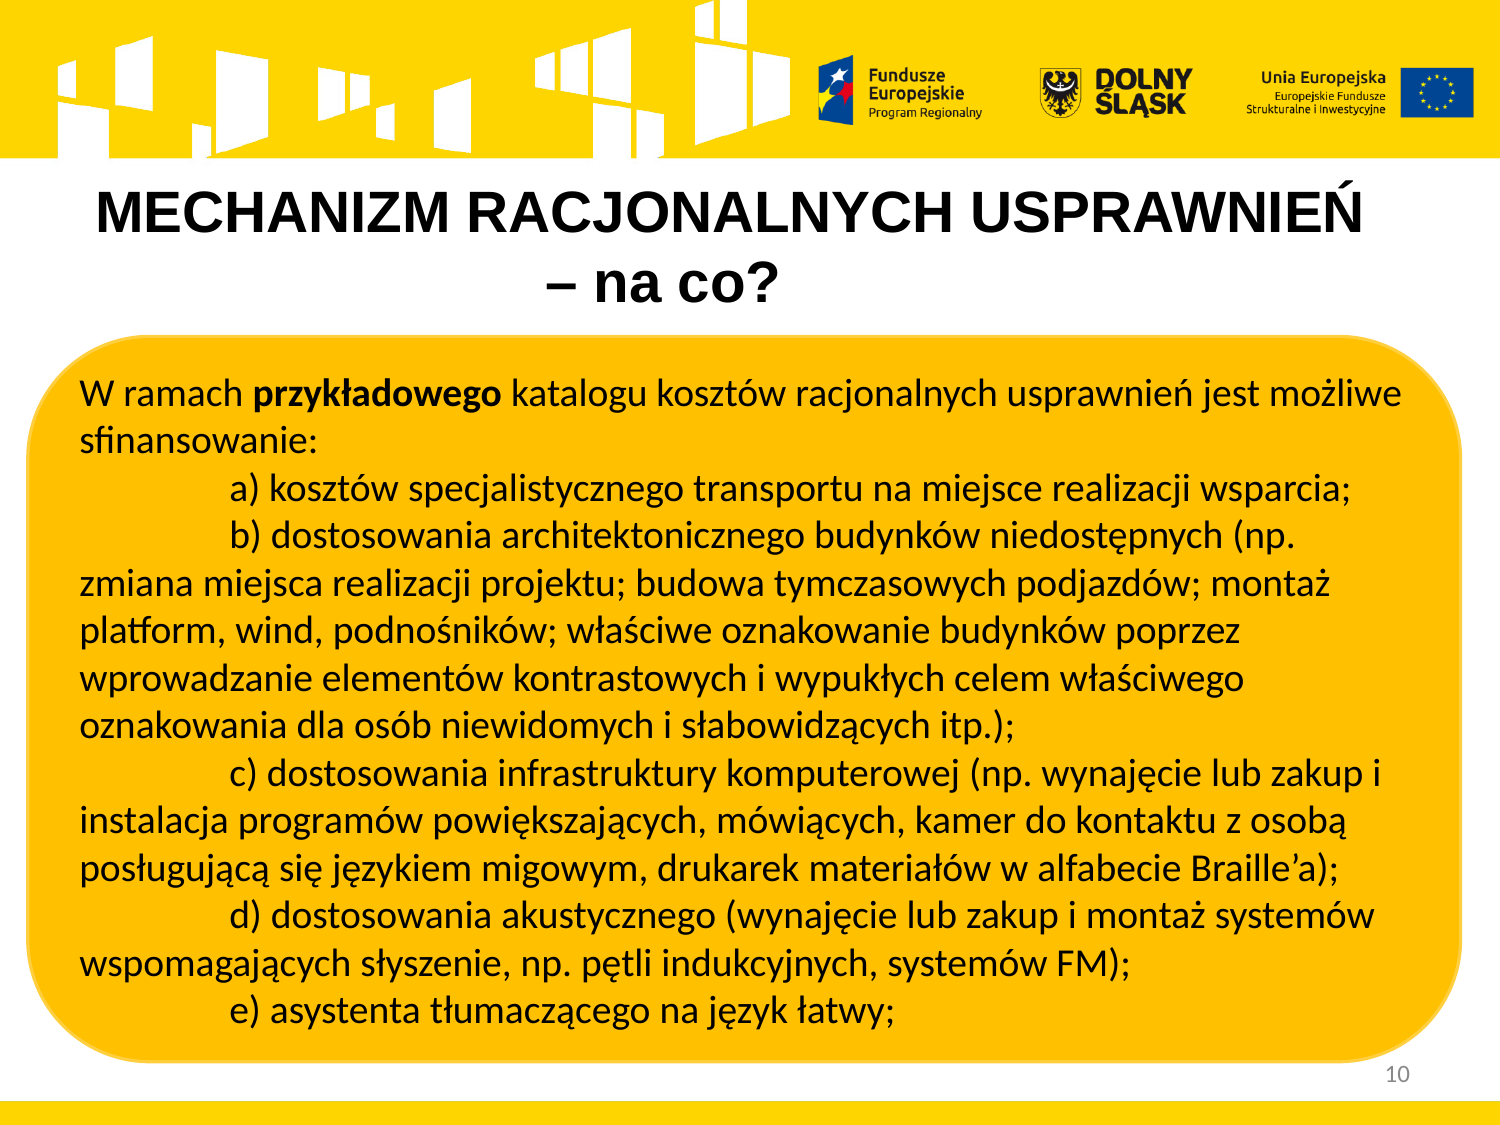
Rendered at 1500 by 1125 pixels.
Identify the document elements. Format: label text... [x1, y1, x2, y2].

slide_number 10 [1074, 1042, 1425, 1103]
text_box MECHANIZM RACJONALNYCH USPRAWNIEŃ – na co? [80, 166, 1459, 322]
picture [0, 0, 1500, 1125]
text_box W ramach przykładowego katalogu kosztów racjonalnych usprawnień jest możliwe sfinansowanie: a) kosztów specjalistycznego transportu na miejsce realizacji wsparcia; b) dostosowania architektonicznego budynków niedostępnych (np. zmiana miejsca realizacji projektu; budowa tymczasowych podjazdów; montaż platform, wind, podnośników; właściwe oznakowanie budynków poprzez wprowadzanie elementów kontrastowych i wypukłych celem właściwego oznakowania dla osób niewidomych i słabowidzących itp.); c) dostosowania infrastruktury komputerowej (np. wynajęcie lub zakup i instalacja programów powiększających, mówiących, kamer do kontaktu z osobą posługującą się językiem migowym, drukarek materiałów w alfabecie Braille’a); d) dostosowania akustycznego (wynajęcie lub zakup i montaż systemów wspomagających słyszenie, np. pętli indukcyjnych, systemów FM); e) asystenta tłumaczącego na język łatwy; [26, 334, 1463, 1064]
